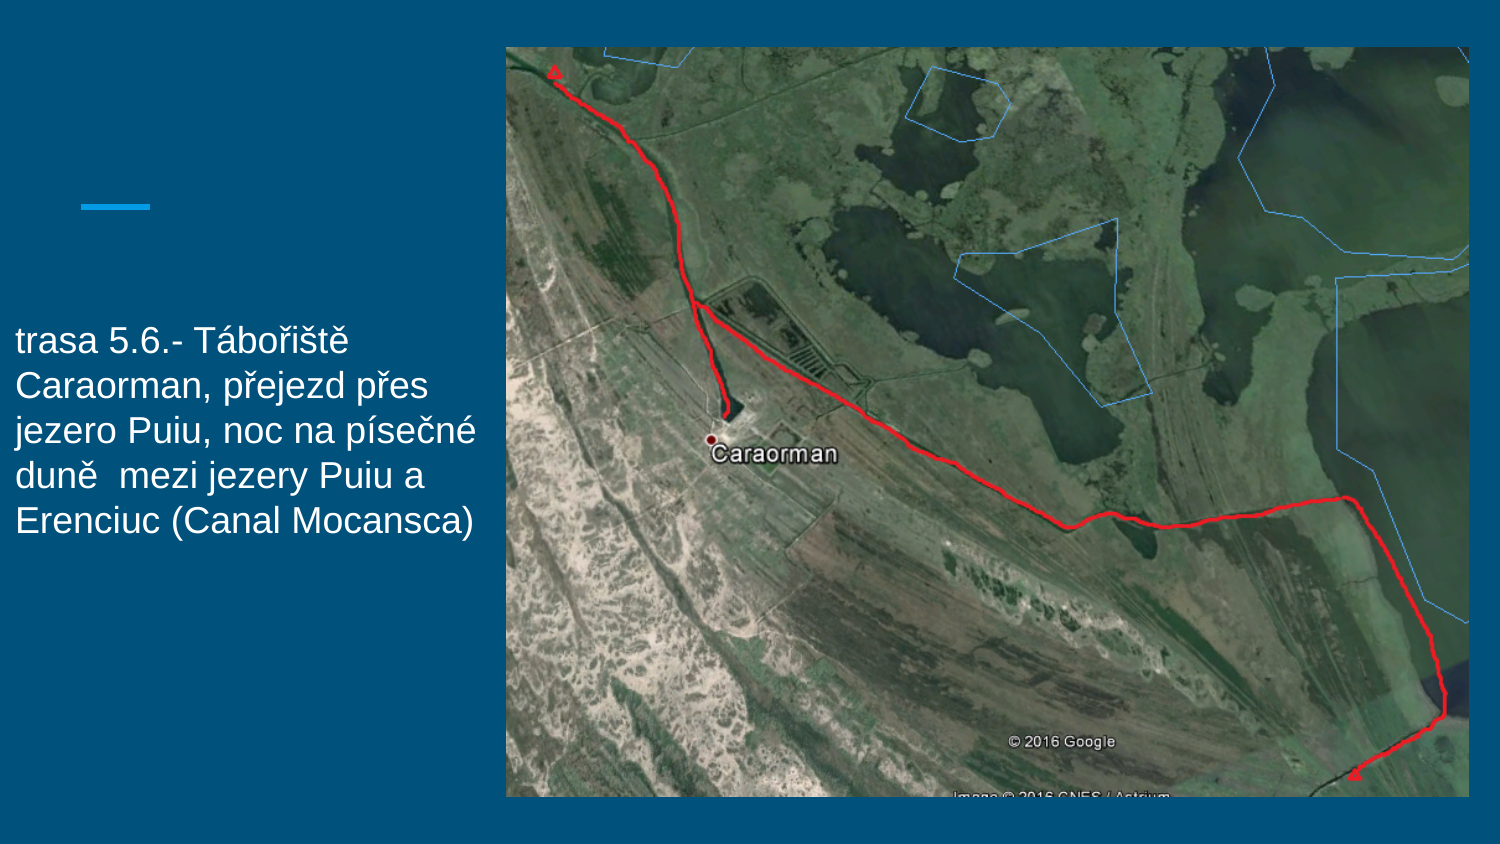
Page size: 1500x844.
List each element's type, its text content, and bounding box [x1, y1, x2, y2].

title trasa 5.6.- Tábořiště Caraorman, přejezd přes jezero Puiu, noc na písečné duně mezi jezery Puiu a Erenciuc (Canal Mocansca) [0, 219, 496, 557]
picture [507, 48, 1468, 796]
